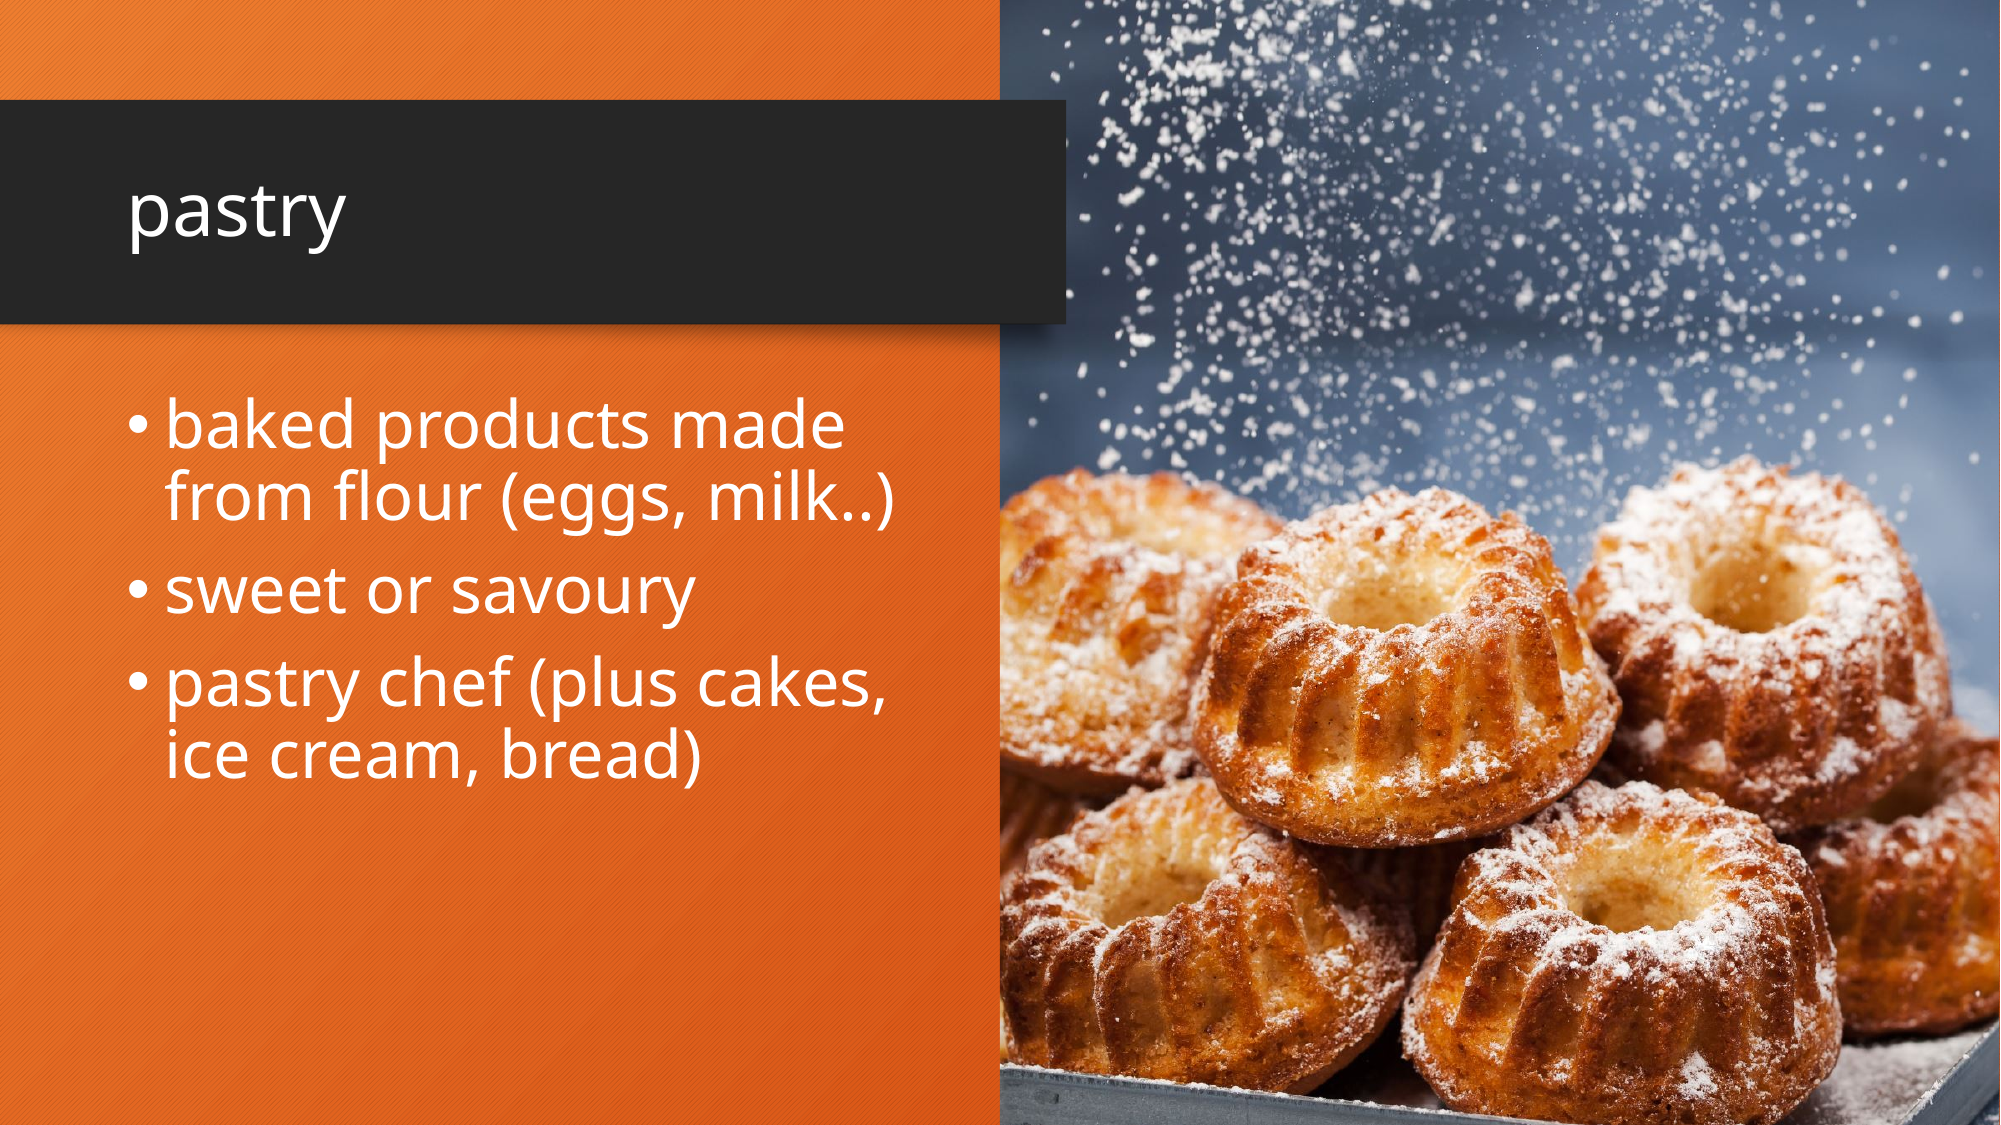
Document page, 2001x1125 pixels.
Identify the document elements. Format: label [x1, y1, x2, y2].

picture [0, 0, 2000, 1125]
text_box [0, 0, 999, 322]
text_box [0, 367, 999, 1125]
